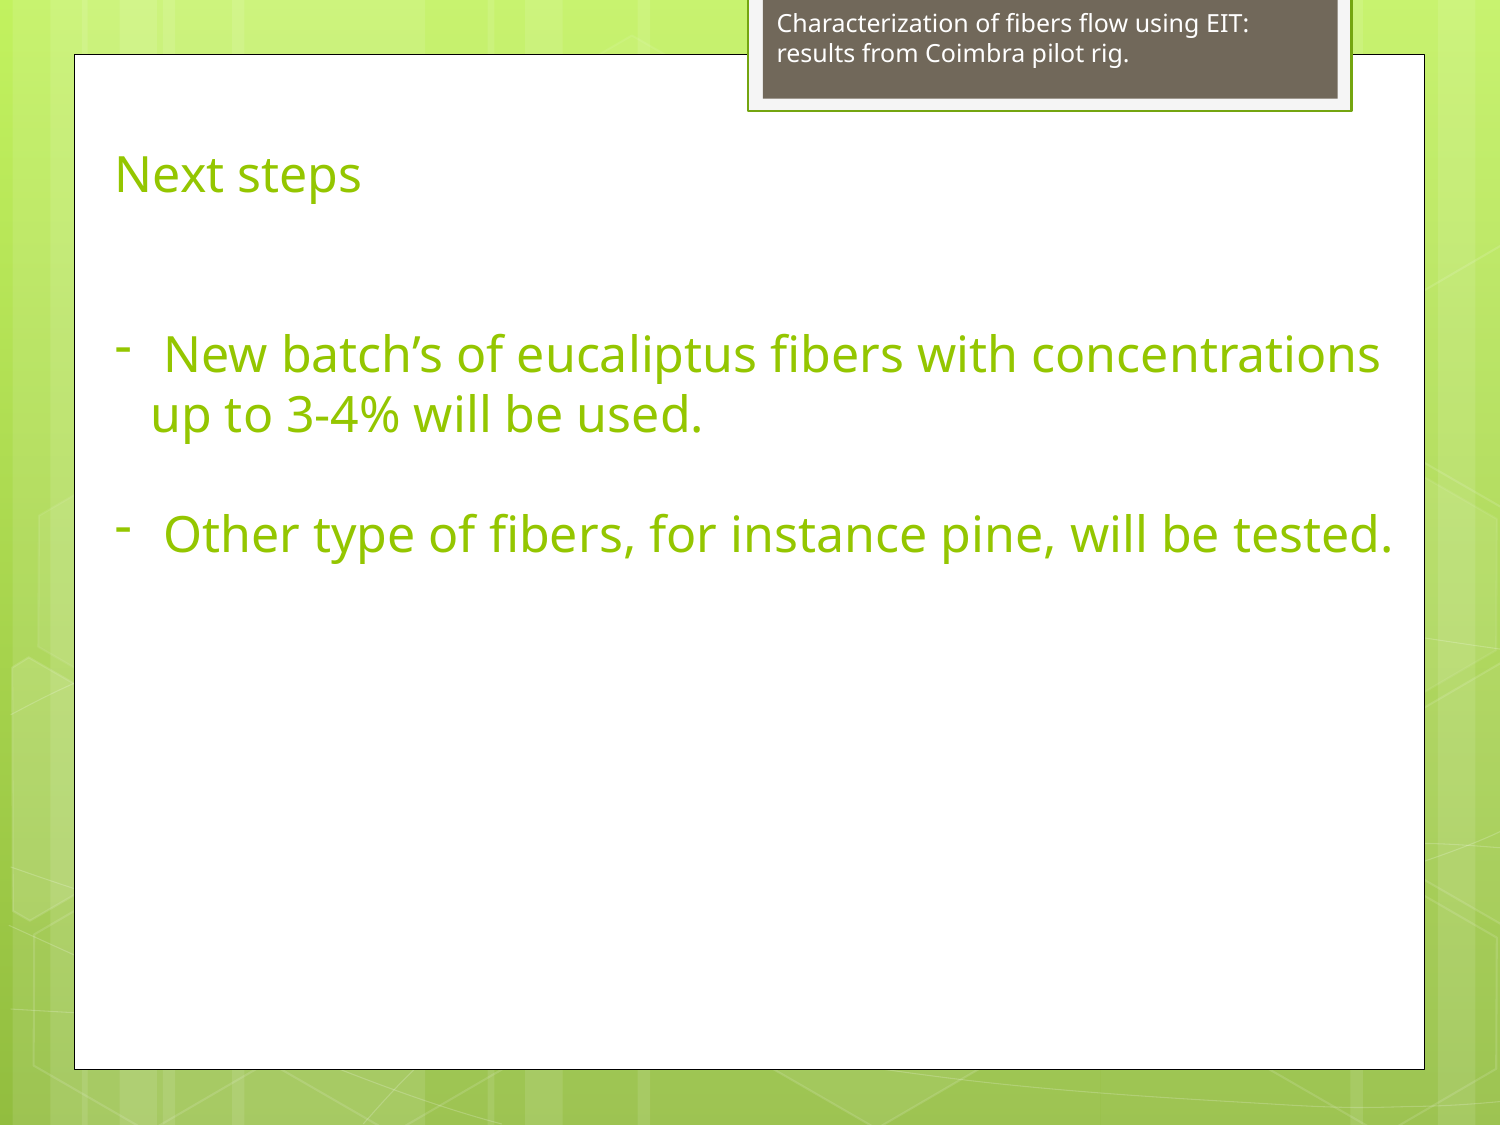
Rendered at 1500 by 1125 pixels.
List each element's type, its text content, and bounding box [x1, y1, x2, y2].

text_box Characterization of fibers flow using EIT: results from Coimbra pilot rig. [761, 0, 1341, 75]
text_box Next steps New batch’s of eucaliptus fibers with concentrations up to 3-4% will be used. Other type of fibers, for instance pine, will be tested. [100, 89, 1412, 750]
